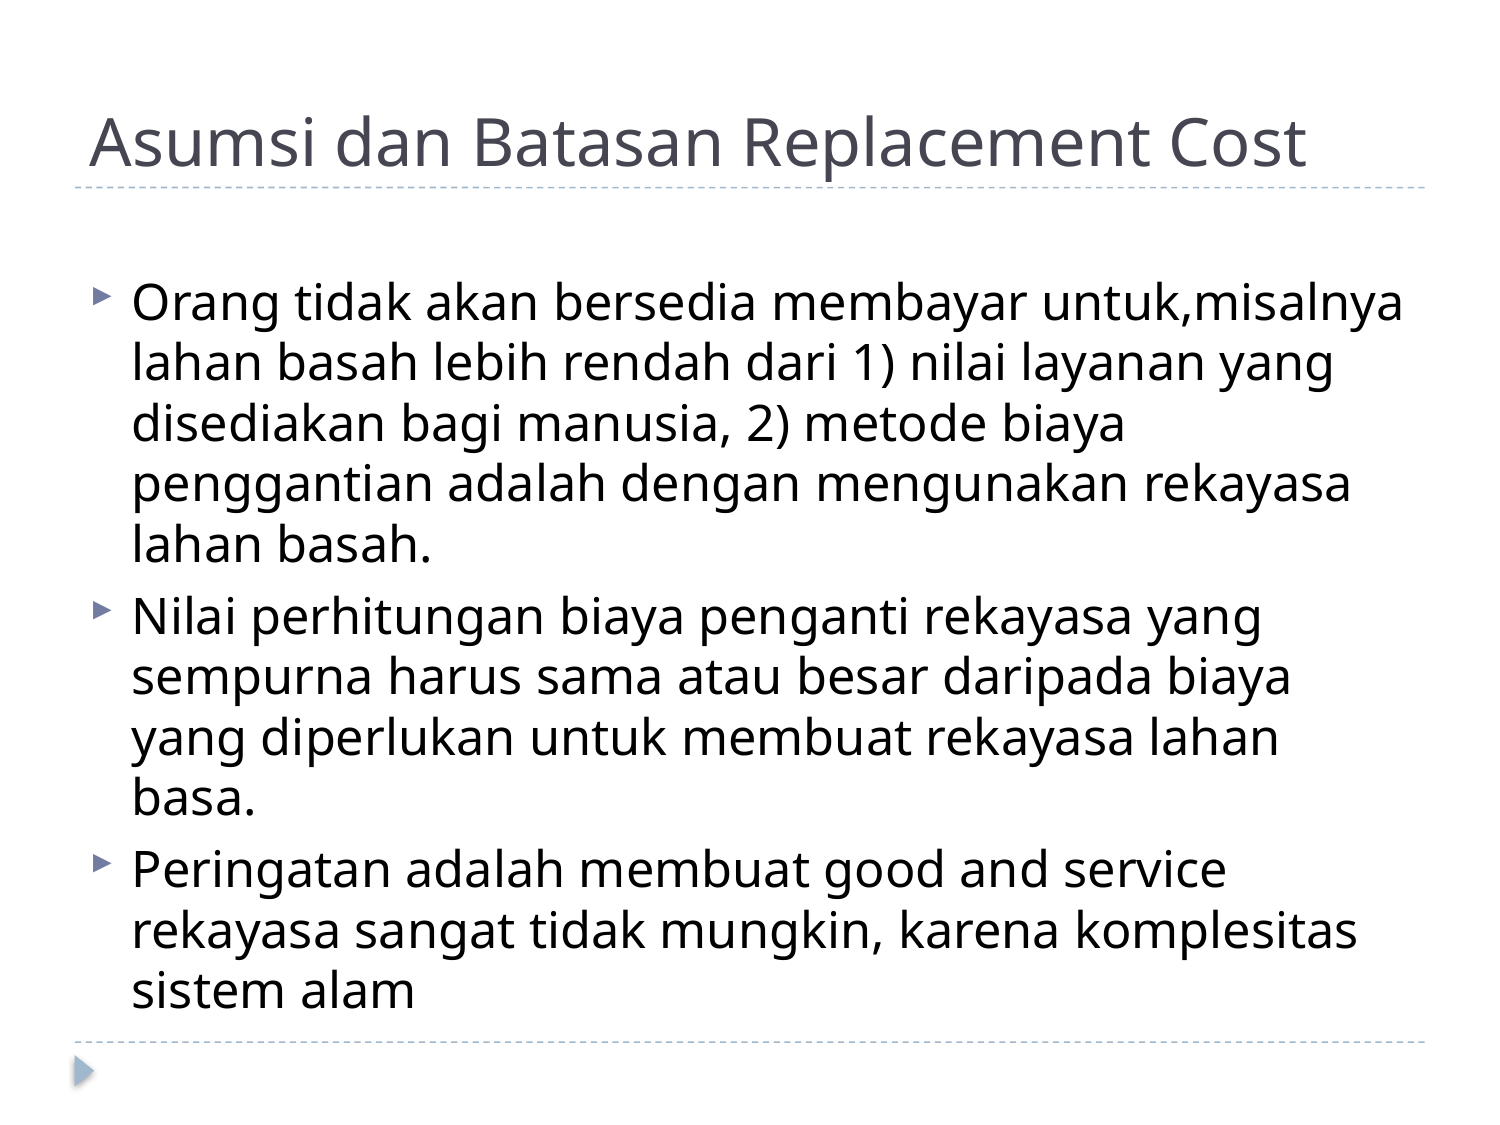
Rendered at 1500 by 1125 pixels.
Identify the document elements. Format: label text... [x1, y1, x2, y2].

title Asumsi dan Batasan Replacement Cost [75, 24, 1425, 188]
list Orang tidak akan bersedia membayar untuk,misalnya lahan basah lebih rendah dari 1) nilai layanan yang disediakan bagi manusia, 2) metode biaya penggantian adalah dengan mengunakan rekayasa lahan basah. Nilai perhitungan biaya penganti rekayasa yang sempurna harus sama atau besar daripada biaya yang diperlukan untuk membuat rekayasa lahan basa. Peringatan adalah membuat good and service rekayasa sangat tidak mungkin, karena komplesitas sistem alam [75, 262, 1425, 1032]
